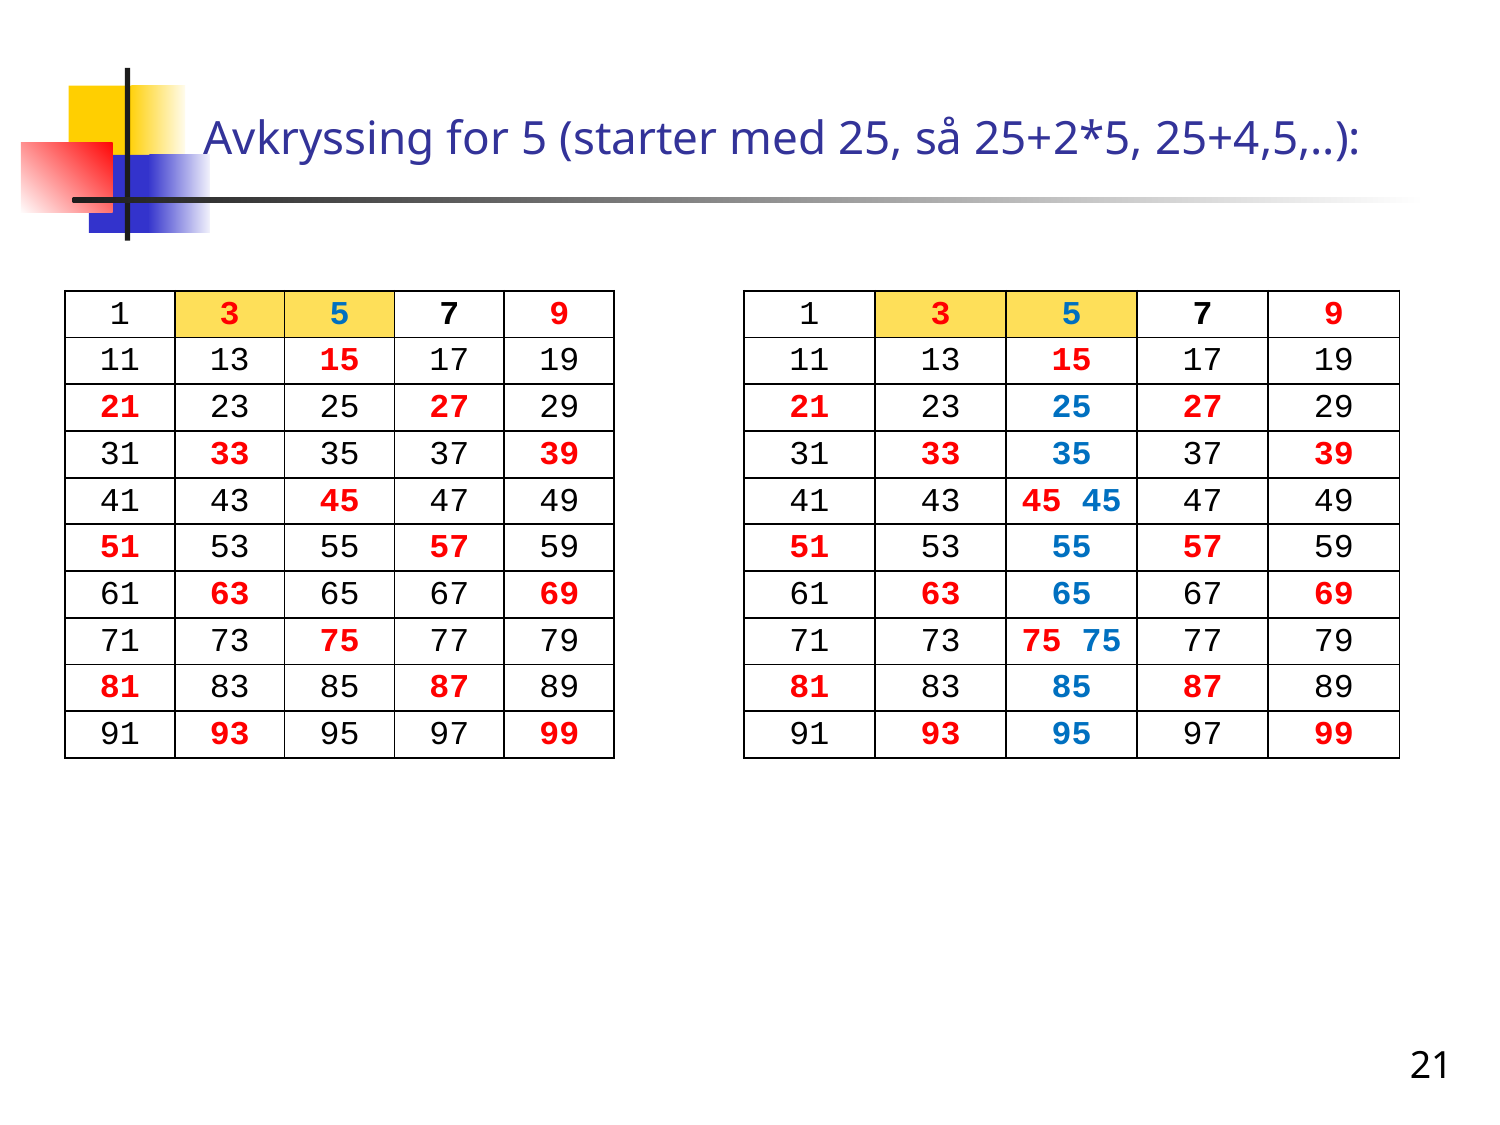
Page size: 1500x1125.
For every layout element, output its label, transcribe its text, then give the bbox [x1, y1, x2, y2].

table_cell 23 [876, 385, 1005, 430]
table_header 5 [285, 292, 394, 337]
table_cell 77 [395, 619, 503, 664]
table_cell 55 [285, 525, 394, 570]
table_cell 57 [395, 525, 503, 570]
table_cell 33 [176, 432, 284, 477]
table_cell 85 [285, 665, 394, 710]
table_cell 75 [285, 619, 394, 664]
table_cell 79 [1269, 619, 1399, 664]
table_cell 95 [285, 712, 394, 757]
table_cell 15 [285, 338, 394, 383]
table_cell 93 [176, 712, 284, 757]
table_cell 17 [395, 338, 503, 383]
table_cell 91 [745, 712, 874, 757]
table_cell 35 [285, 432, 394, 477]
table_cell 63 [176, 572, 284, 617]
table_cell 17 [1138, 338, 1267, 383]
table_cell 35 [1007, 432, 1136, 477]
table_cell 33 [876, 432, 1005, 477]
table_cell 13 [176, 338, 284, 383]
table_cell 29 [505, 385, 613, 430]
table_cell 37 [395, 432, 503, 477]
title Avkryssing for 5 (starter med 25, så 25+2*5, 25+4,5,..): [188, 35, 1468, 172]
table_cell 99 [505, 712, 613, 757]
table_cell 47 [1138, 479, 1267, 523]
table_cell 69 [505, 572, 613, 617]
table_cell 61 [66, 572, 174, 617]
table_cell 27 [395, 385, 503, 430]
table_cell 23 [176, 385, 284, 430]
table_cell 85 [1007, 665, 1136, 710]
table_header 7 [395, 292, 503, 337]
table_cell 25 [285, 385, 394, 430]
table_cell 21 [745, 385, 874, 430]
table_header 9 [1269, 292, 1399, 337]
table_cell 31 [66, 432, 174, 477]
table_cell 73 [176, 619, 284, 664]
table_cell 53 [876, 525, 1005, 570]
table_cell 43 [176, 479, 284, 523]
table_cell 97 [395, 712, 503, 757]
table_cell 99 [1269, 712, 1399, 757]
table_header 5 [1007, 292, 1136, 337]
table_cell 55 [1007, 525, 1136, 570]
table_cell 83 [876, 665, 1005, 710]
table_cell 29 [1269, 385, 1399, 430]
table_cell 97 [1138, 712, 1267, 757]
table_header 7 [1138, 292, 1267, 337]
table_cell 59 [1269, 525, 1399, 570]
table_cell 75 75 [1007, 619, 1136, 664]
table_header 1 [745, 292, 874, 337]
table_cell 83 [176, 665, 284, 710]
table_cell 11 [66, 338, 174, 383]
table_cell 87 [395, 665, 503, 710]
table_cell 67 [395, 572, 503, 617]
table_cell 45 45 [1007, 479, 1136, 523]
table_cell 81 [66, 665, 174, 710]
table_cell 69 [1269, 572, 1399, 617]
table_cell 67 [1138, 572, 1267, 617]
table_cell 71 [66, 619, 174, 664]
table_cell 51 [66, 525, 174, 570]
table_cell 25 [1007, 385, 1136, 430]
table_cell 53 [176, 525, 284, 570]
table_cell 65 [1007, 572, 1136, 617]
table_cell 57 [1138, 525, 1267, 570]
table_cell 43 [876, 479, 1005, 523]
table_cell 65 [285, 572, 394, 617]
table_cell 77 [1138, 619, 1267, 664]
table_cell 91 [66, 712, 174, 757]
table_cell 41 [66, 479, 174, 523]
table_cell 63 [876, 572, 1005, 617]
table_cell 95 [1007, 712, 1136, 757]
table_cell 51 [745, 525, 874, 570]
table_cell 37 [1138, 432, 1267, 477]
table_cell 39 [1269, 432, 1399, 477]
table_cell 73 [876, 619, 1005, 664]
table_cell 87 [1138, 665, 1267, 710]
table_cell 49 [1269, 479, 1399, 523]
table_cell 89 [505, 665, 613, 710]
table_cell 31 [745, 432, 874, 477]
table_cell 93 [876, 712, 1005, 757]
table_header 3 [176, 292, 284, 337]
table_cell 21 [66, 385, 174, 430]
table_cell 59 [505, 525, 613, 570]
table_cell 19 [505, 338, 613, 383]
table_cell 47 [395, 479, 503, 523]
table_cell 11 [745, 338, 874, 383]
table_cell 19 [1269, 338, 1399, 383]
table_cell 49 [505, 479, 613, 523]
table_cell 81 [745, 665, 874, 710]
table_header 9 [505, 292, 613, 337]
slide_number 21 [1154, 1023, 1468, 1100]
table_cell 15 [1007, 338, 1136, 383]
table_header 1 [66, 292, 174, 337]
table_header 3 [876, 292, 1005, 337]
table_cell 41 [745, 479, 874, 523]
table_cell 89 [1269, 665, 1399, 710]
table_cell 39 [505, 432, 613, 477]
table_cell 13 [876, 338, 1005, 383]
table_cell 27 [1138, 385, 1267, 430]
table_cell 79 [505, 619, 613, 664]
table_cell 71 [745, 619, 874, 664]
table_cell 61 [745, 572, 874, 617]
table_cell 45 [285, 479, 394, 523]
